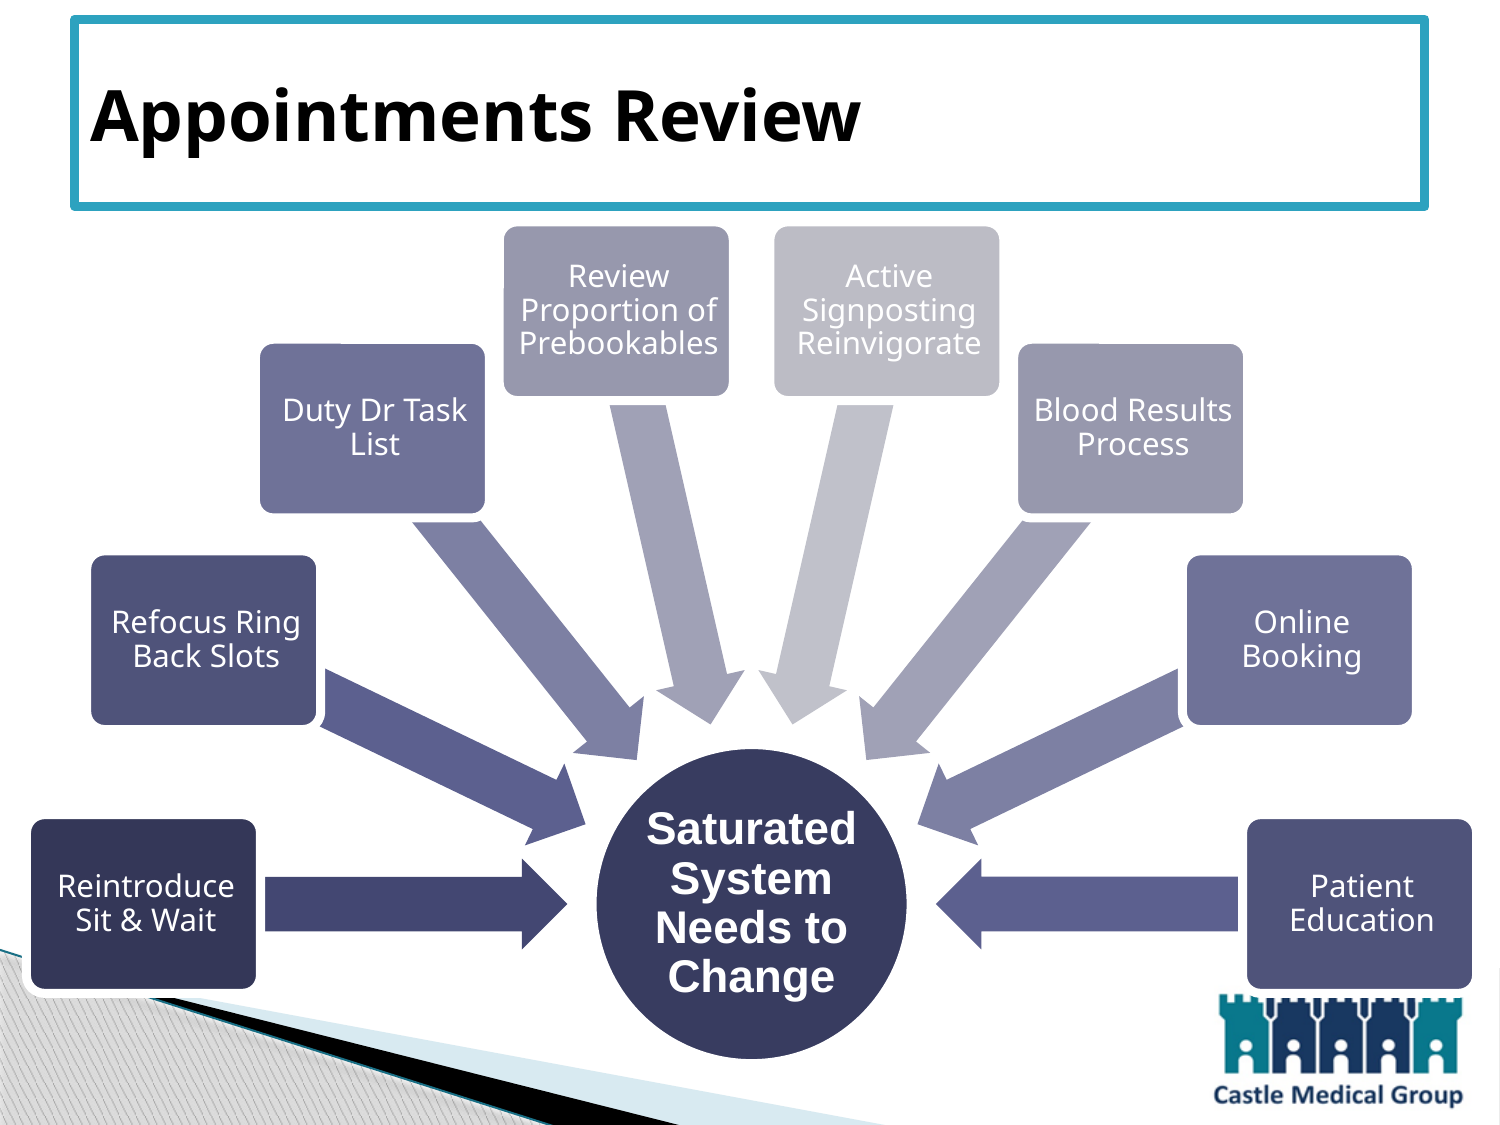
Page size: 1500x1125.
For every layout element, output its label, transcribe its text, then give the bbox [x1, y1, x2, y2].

picture [1174, 968, 1500, 1125]
text_box Appointments Review [70, 15, 1429, 211]
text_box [30, 219, 1473, 1066]
